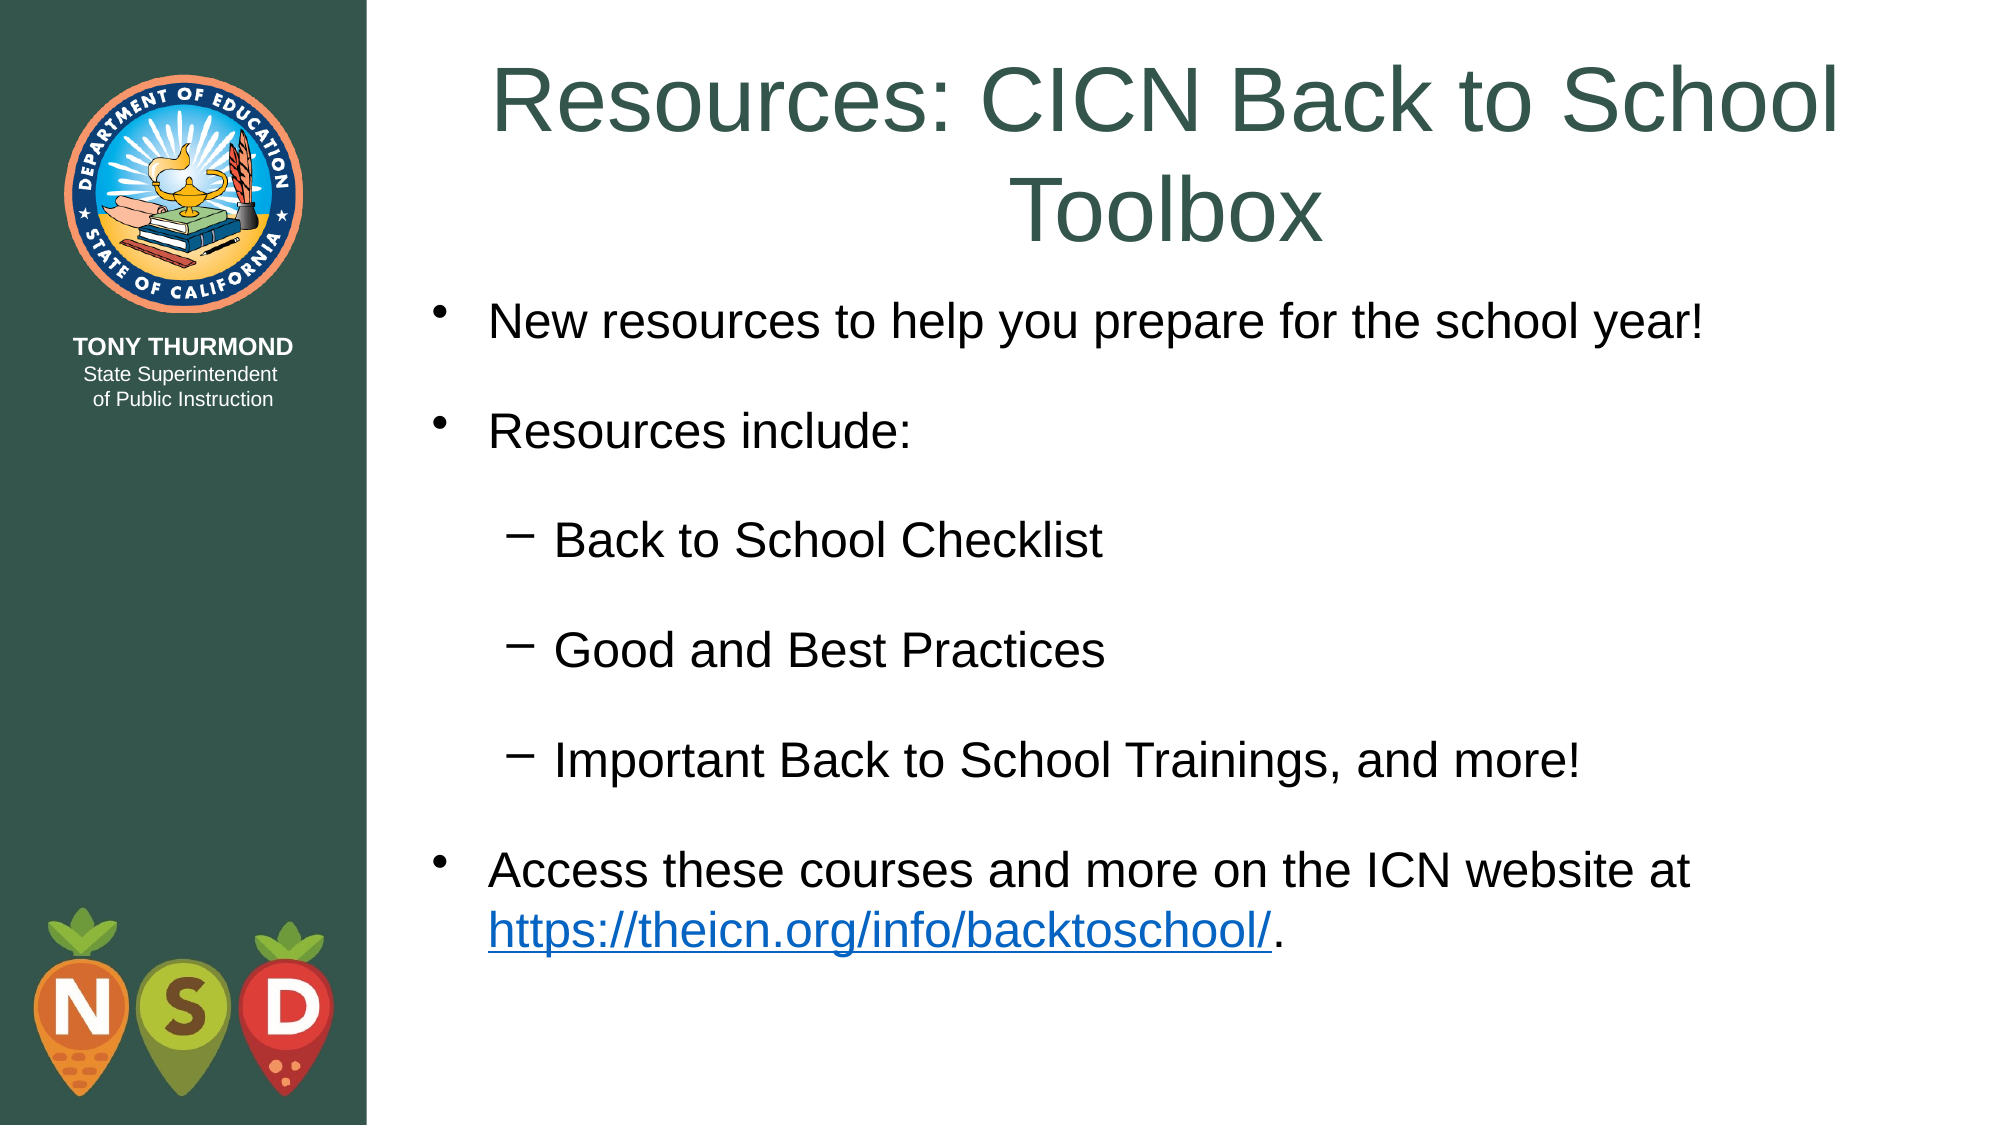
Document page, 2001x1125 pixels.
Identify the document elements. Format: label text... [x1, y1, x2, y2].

list New resources to help you prepare for the school year! Resources include: Back to School Checklist Good and Best Practices Important Back to School Trainings, and more! Access these courses and more on the ICN website at https://theicn.org/info/backtoschool/. [416, 280, 1917, 989]
picture [64, 74, 303, 313]
picture [13, 892, 354, 1108]
title Resources: CICN Back to School Toolbox [416, 55, 1917, 244]
